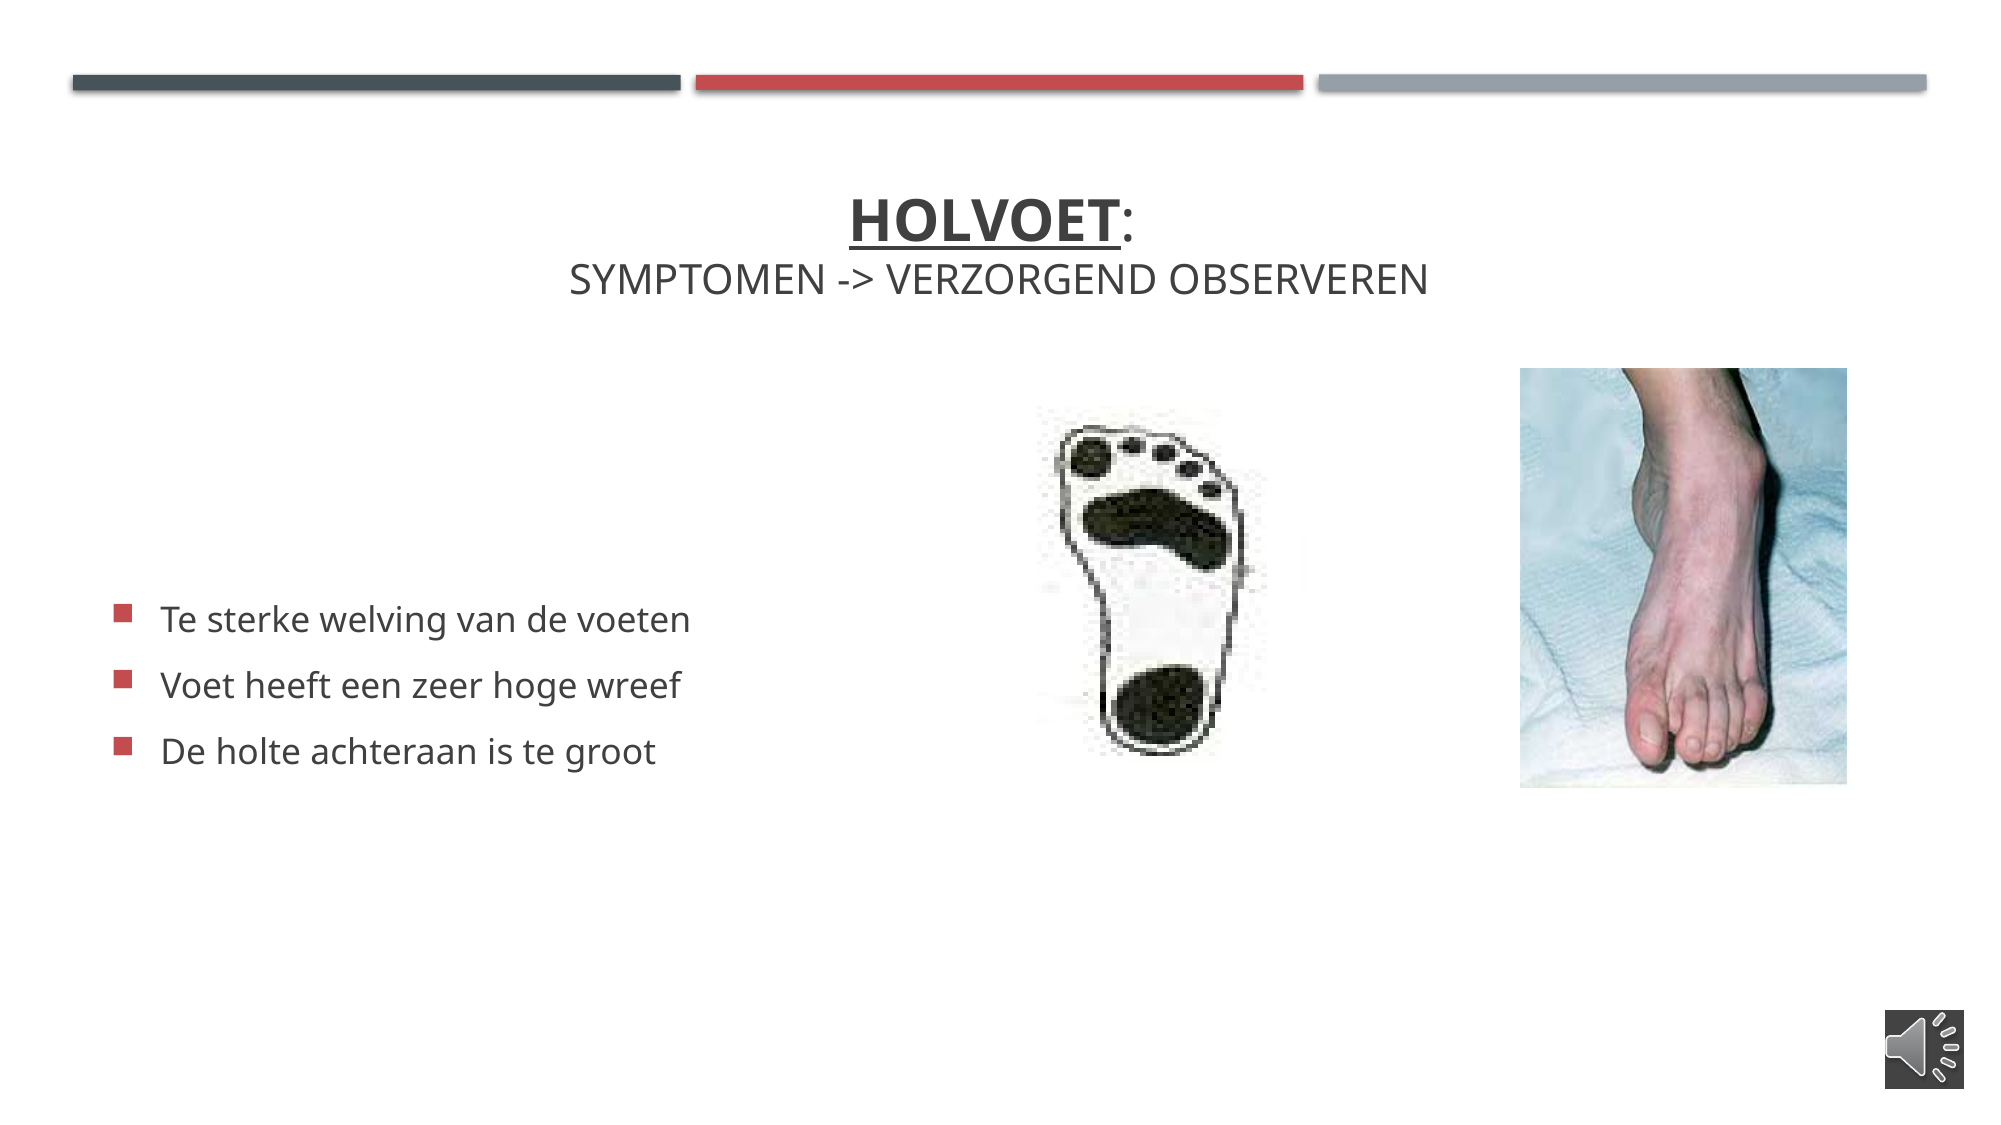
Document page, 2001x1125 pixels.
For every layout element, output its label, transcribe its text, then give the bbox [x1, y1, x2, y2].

picture [1884, 1009, 1966, 1090]
title Holvoet: symptomen -> verzorgend observeren [95, 115, 1905, 311]
picture [1036, 405, 1337, 801]
picture [1519, 368, 1848, 789]
list Te sterke welving van de voeten Voet heeft een zeer hoge wreef De holte achteraan is te groot [95, 383, 1905, 981]
